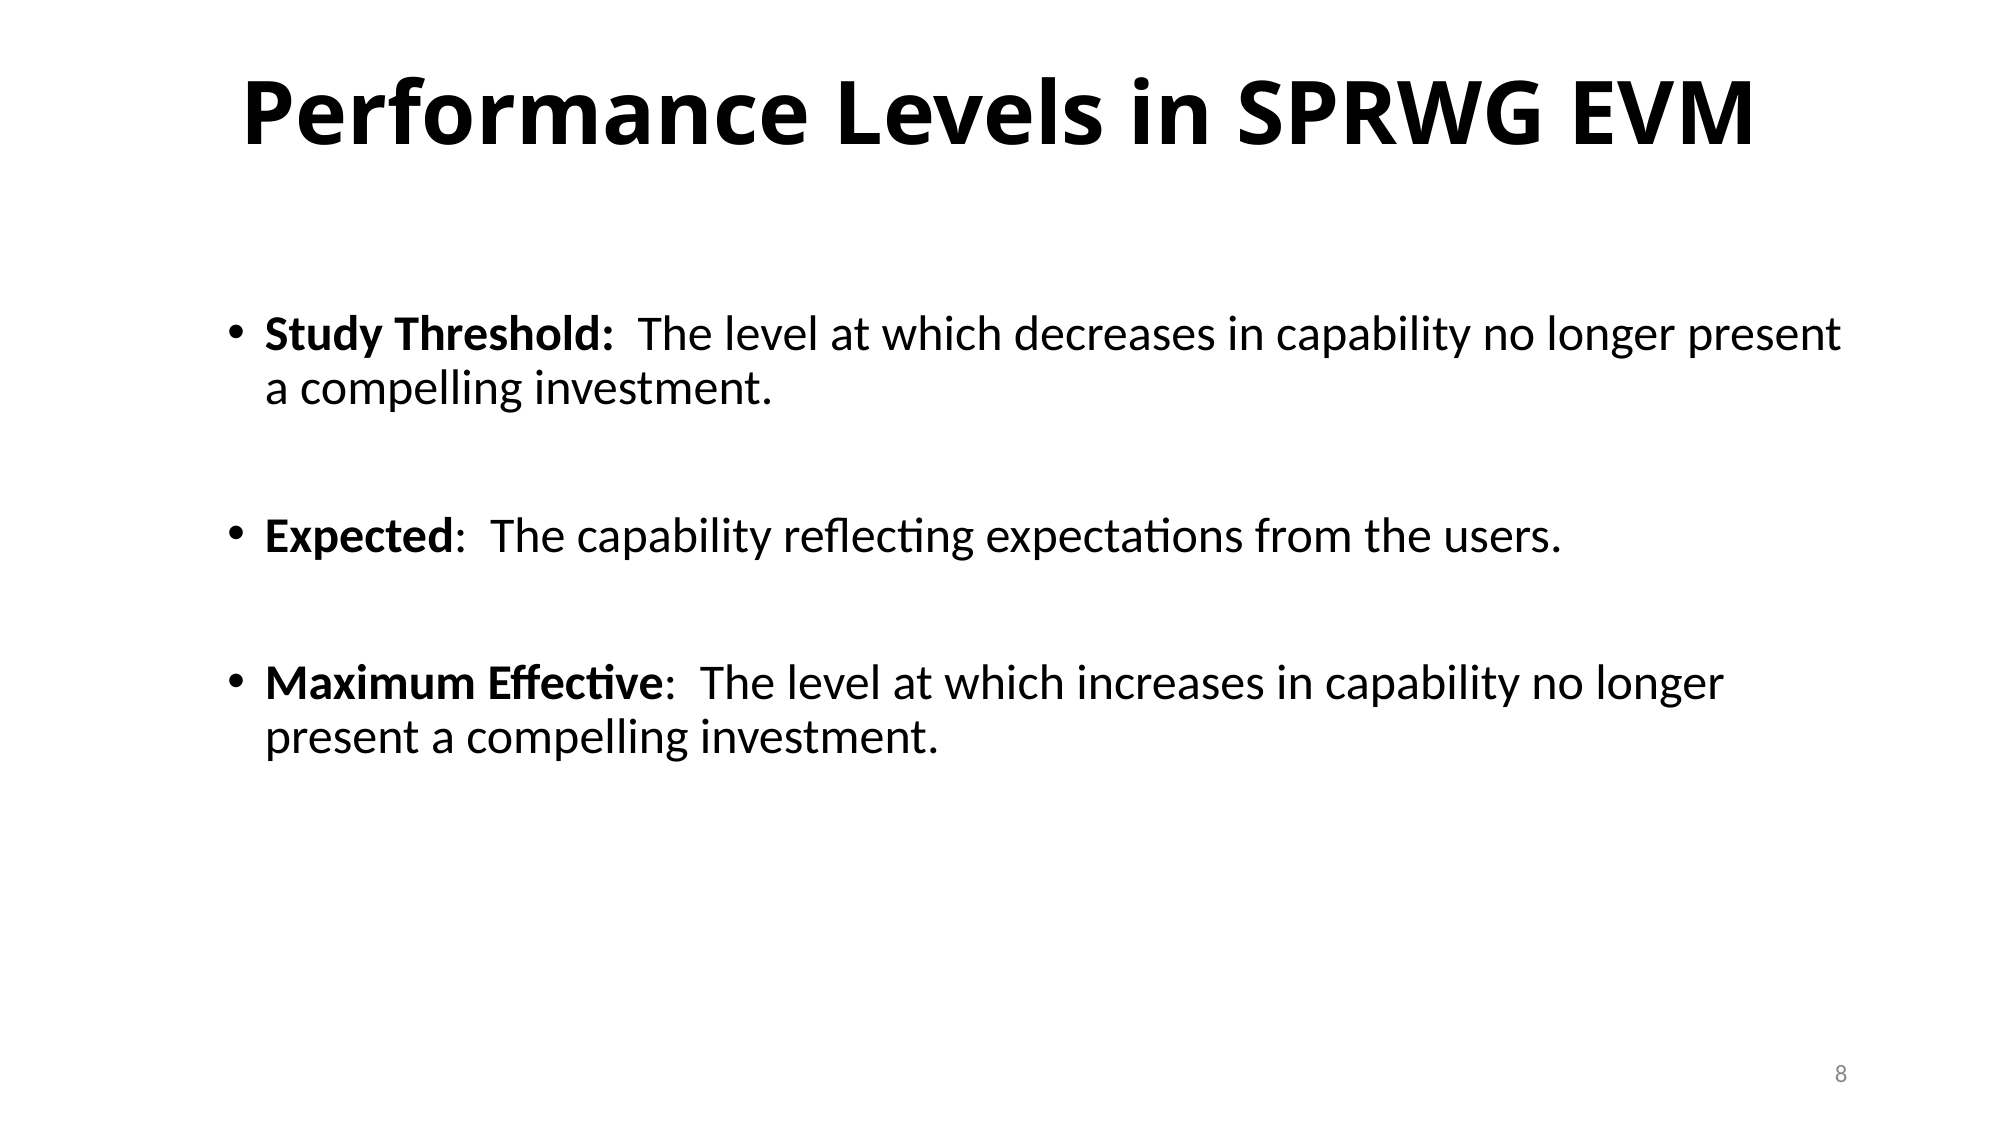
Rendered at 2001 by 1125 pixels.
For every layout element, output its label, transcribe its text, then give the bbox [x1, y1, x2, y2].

slide_number 8 [1412, 1042, 1863, 1103]
title Performance Levels in SPRWG EVM [137, 59, 1863, 278]
list Study Threshold: The level at which decreases in capability no longer present a compelling investment. Expected: The capability reflecting expectations from the users. Maximum Effective: The level at which increases in capability no longer present a compelling investment. [137, 299, 1863, 1014]
